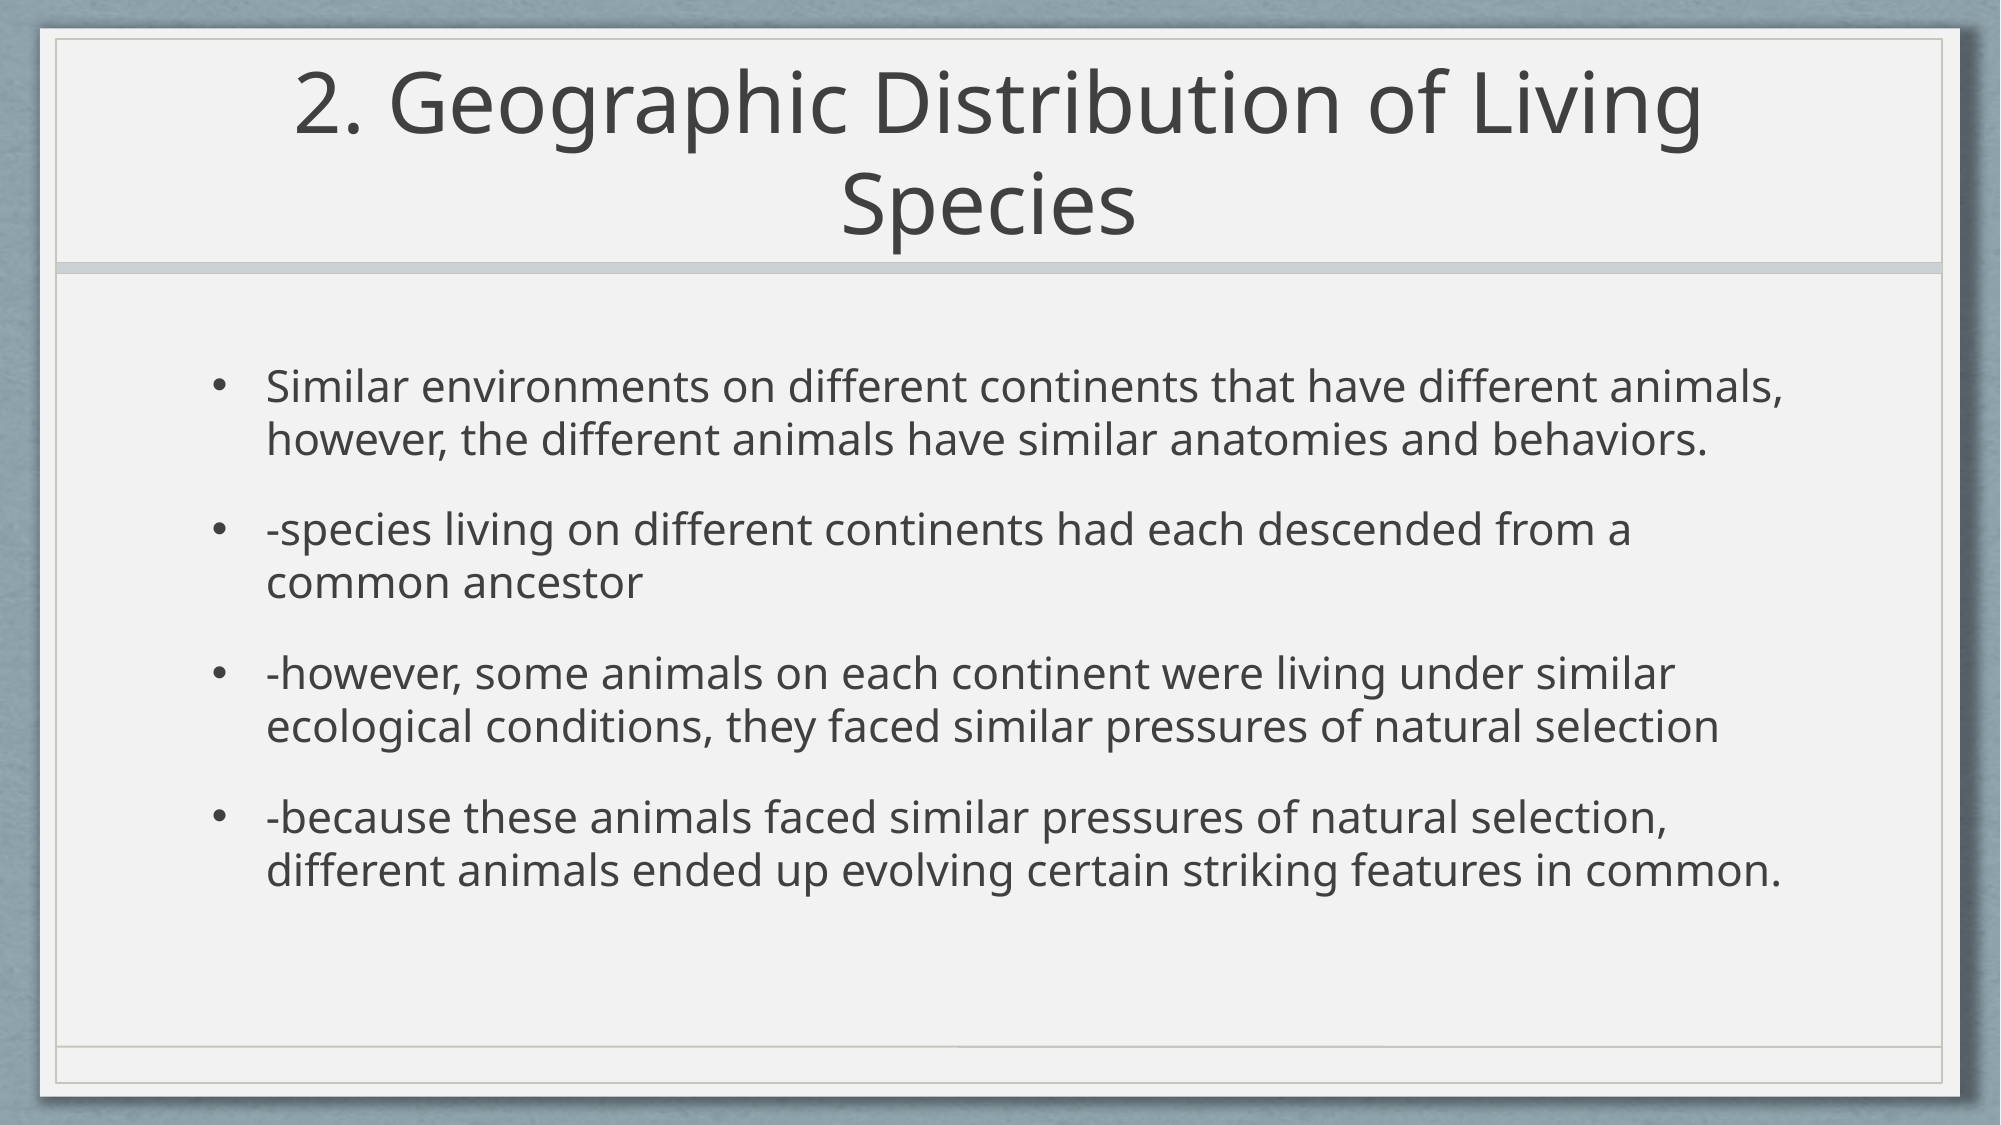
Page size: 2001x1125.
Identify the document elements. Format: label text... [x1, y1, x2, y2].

picture [0, 0, 2001, 1125]
title 2. Geographic Distribution of Living Species [196, 40, 1804, 260]
list Similar environments on different continents that have different animals, however, the different animals have similar anatomies and behaviors. -species living on different continents had each descended from a common ancestor -however, some animals on each continent were living under similar ecological conditions, they faced similar pressures of natural selection -because these animals faced similar pressures of natural selection, different animals ended up evolving certain striking features in common. [196, 350, 1804, 996]
